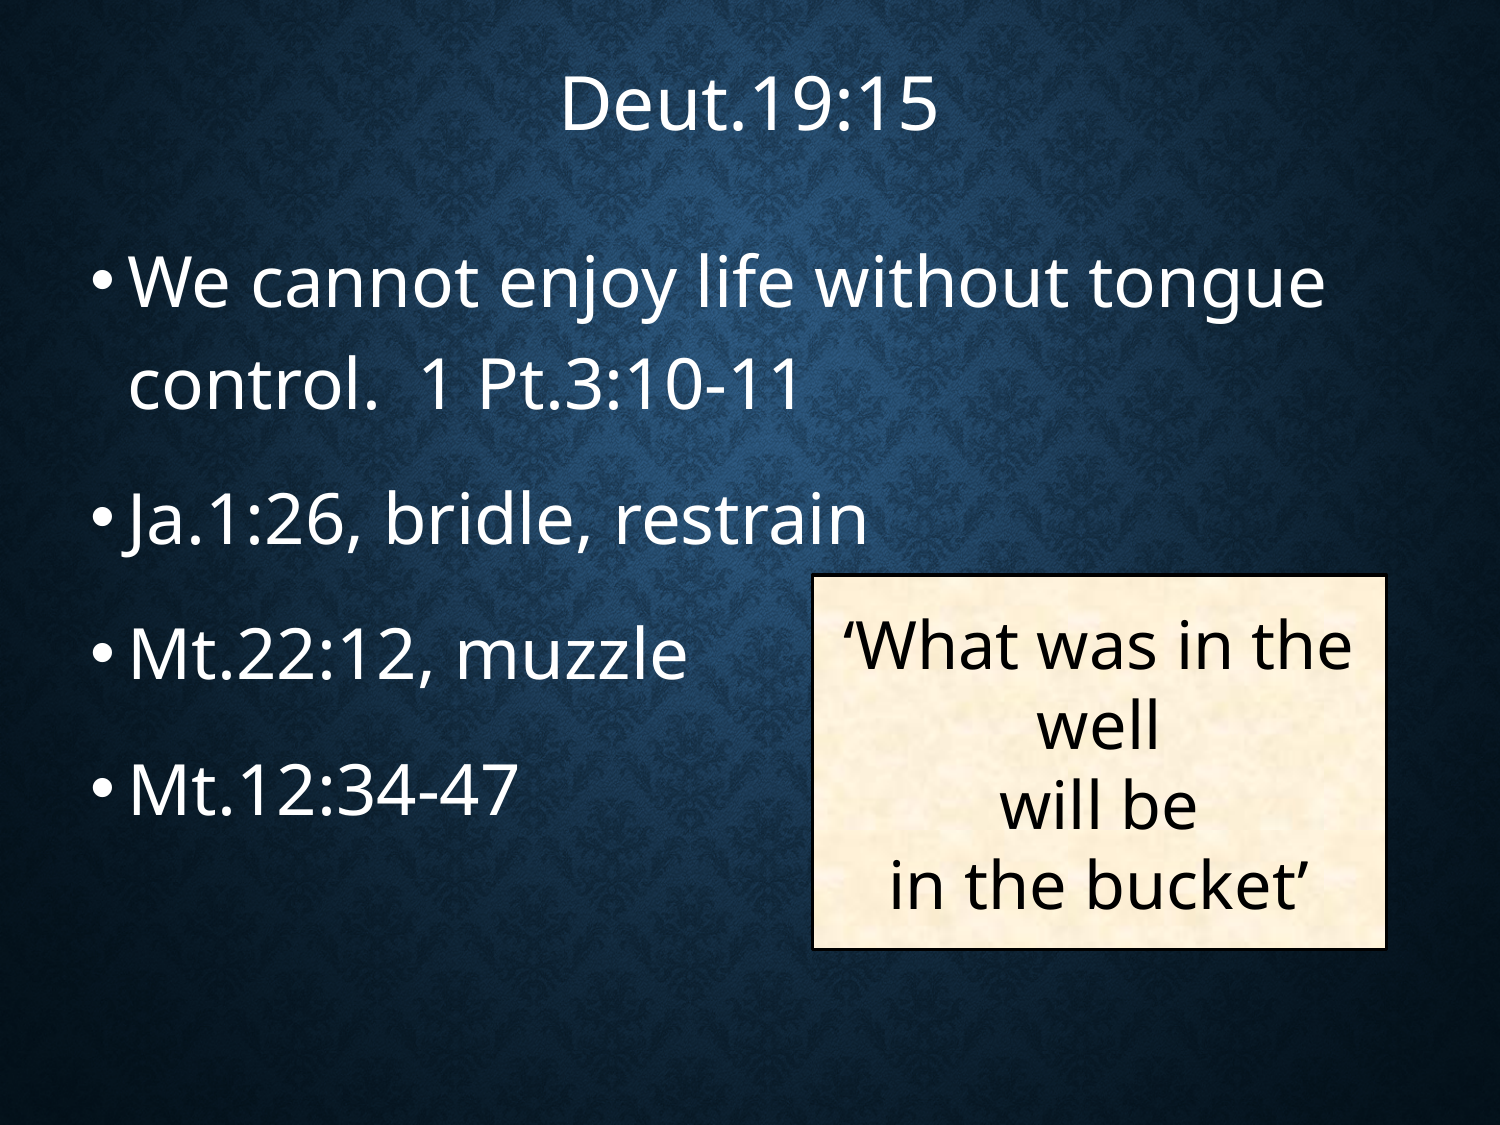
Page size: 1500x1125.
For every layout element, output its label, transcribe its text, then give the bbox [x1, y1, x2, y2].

text_box ‘What was in the well will be in the bucket’ [811, 573, 1388, 951]
list We cannot enjoy life without tongue control. 1 Pt.3:10-11 Ja.1:26, bridle, restrain Mt.22:12, muzzle Mt.12:34-47 [75, 212, 1425, 1050]
title Deut.19:15 [112, 24, 1387, 188]
